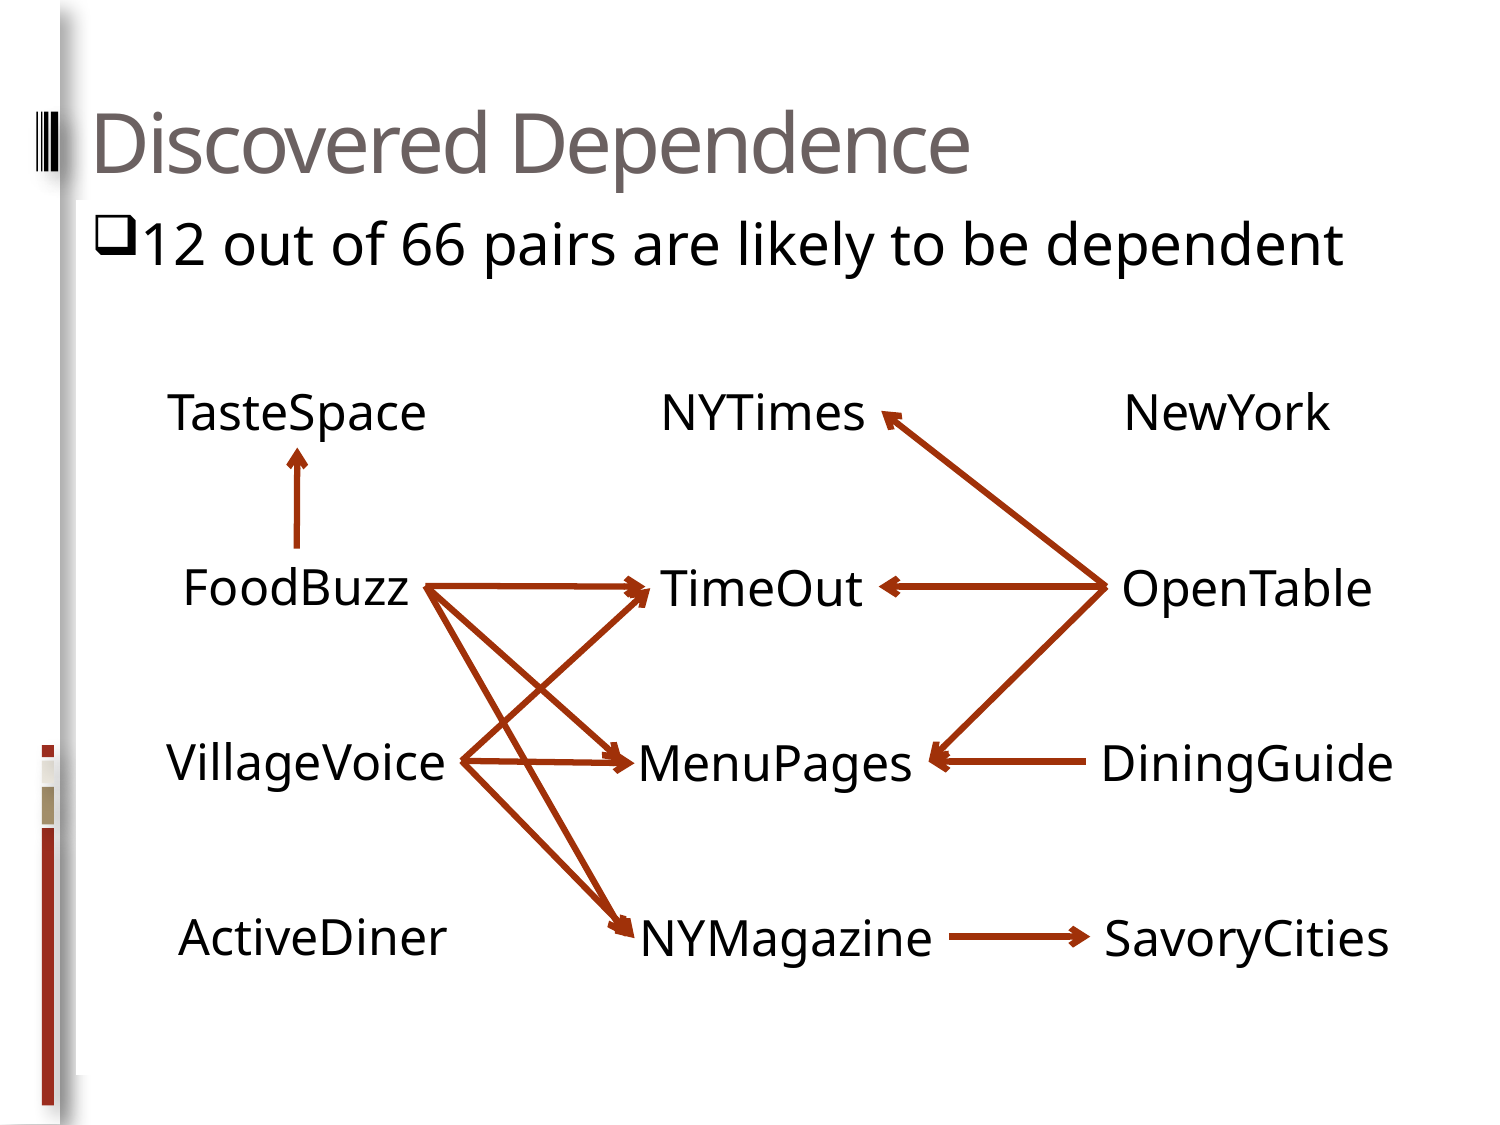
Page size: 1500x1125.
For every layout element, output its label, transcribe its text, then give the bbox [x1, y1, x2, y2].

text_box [913, 631, 1119, 763]
text_box ActiveDiner [163, 898, 439, 974]
text_box NYTimes [645, 373, 882, 449]
text_box VillageVoice [151, 723, 415, 799]
list 12 out of 66 pairs are likely to be dependent [76, 247, 1425, 1075]
text_box TasteSpace [152, 372, 443, 448]
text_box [415, 586, 638, 938]
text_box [874, 411, 1119, 588]
text_box NYMagazine [675, 899, 949, 974]
text_box MenuPages [688, 724, 929, 799]
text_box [450, 587, 651, 762]
text_box OpenTable [1160, 549, 1389, 624]
title Discovered Dependence [75, 34, 1425, 247]
text_box TimeOut [645, 549, 879, 624]
text_box SavoryCities [1090, 899, 1405, 974]
text_box NewYork [1108, 373, 1346, 449]
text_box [450, 761, 635, 939]
text_box DiningGuide [1144, 724, 1411, 799]
text_box FoodBuzz [168, 548, 426, 624]
